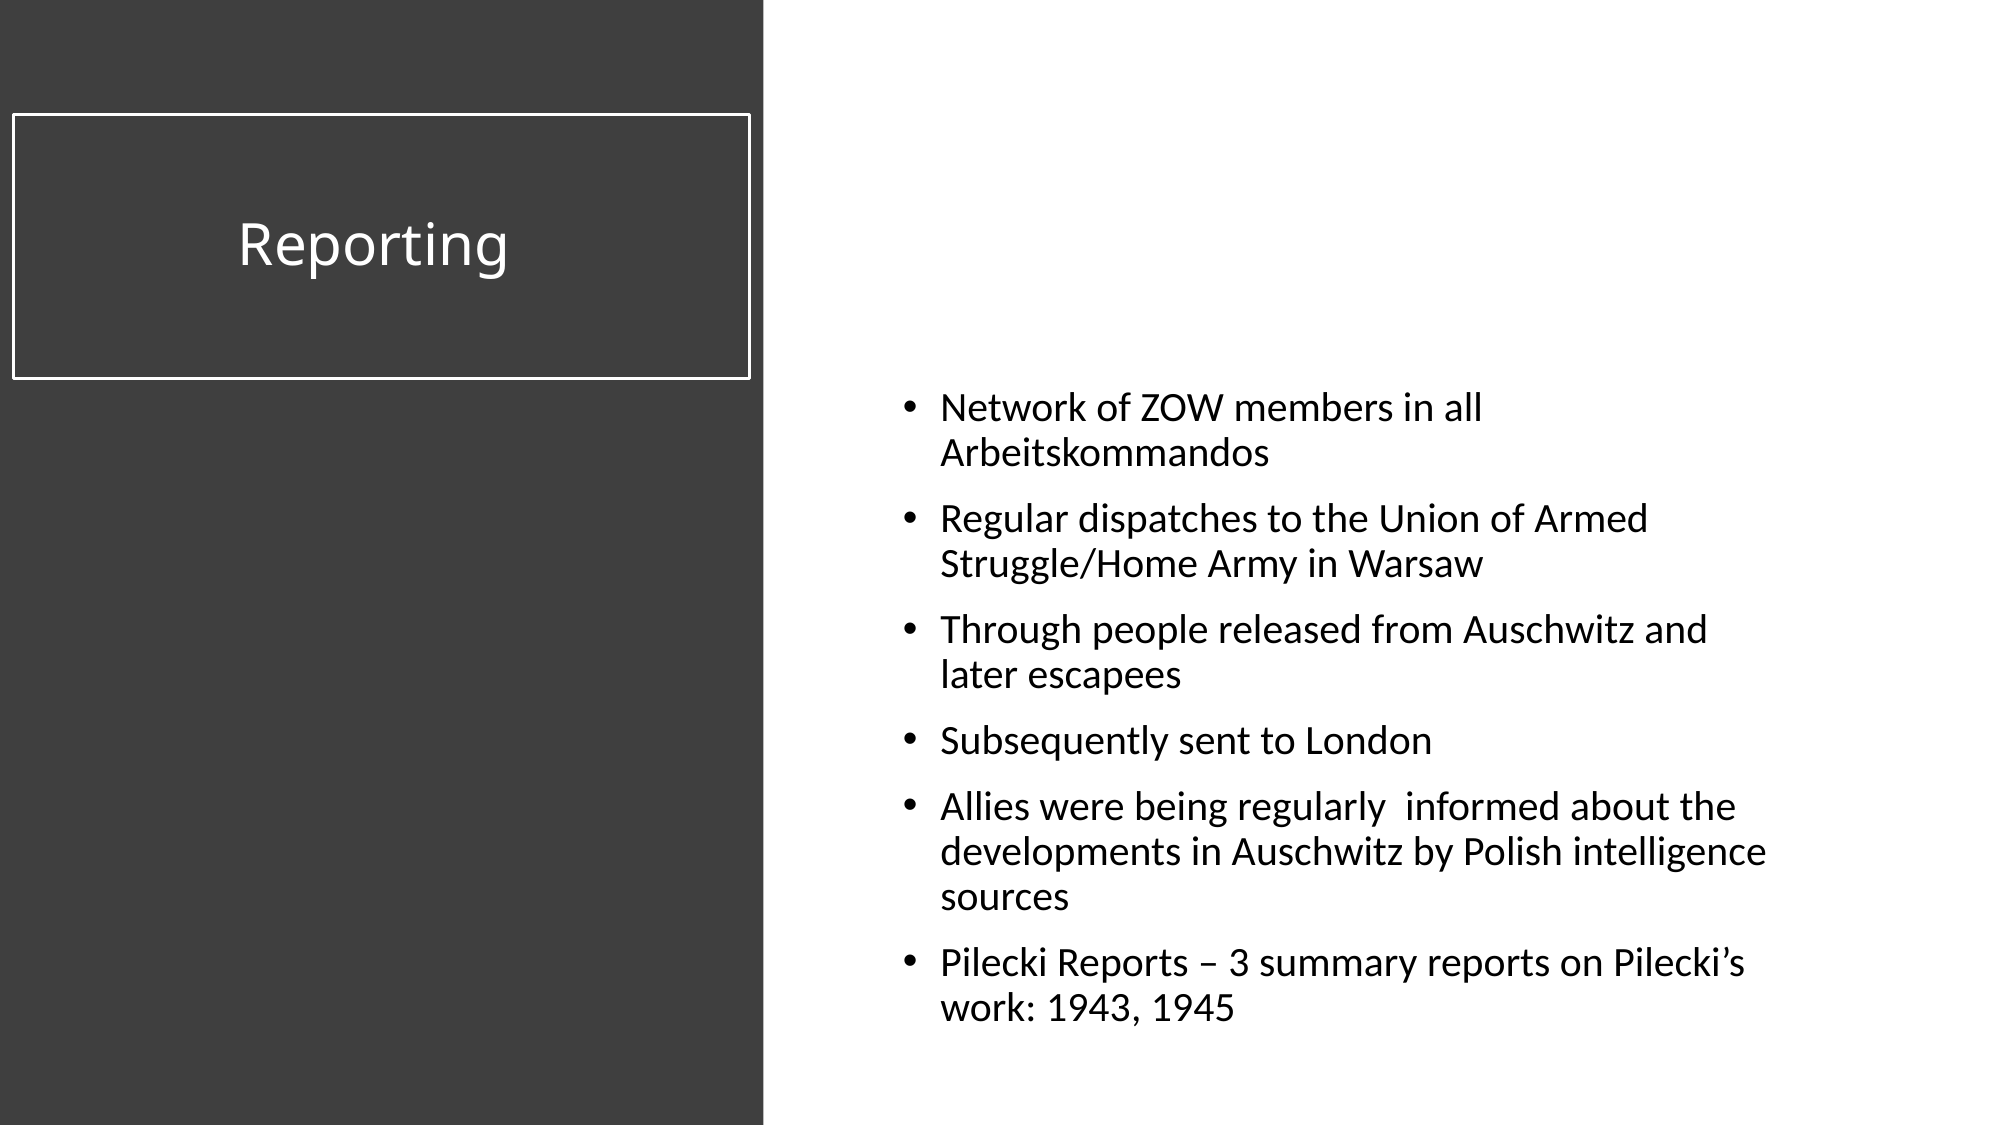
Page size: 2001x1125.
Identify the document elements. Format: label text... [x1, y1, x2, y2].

list Network of ZOW members in all Arbeitskommandos Regular dispatches to the Union of Armed Struggle/Home Army in Warsaw Through people released from Auschwitz and later escapees Subsequently sent to London Allies were being regularly informed about the developments in Auschwitz by Polish intelligence sources Pilecki Reports – 3 summary reports on Pilecki’s work: 1943, 1945 [887, 378, 1807, 1125]
text_box [0, 0, 764, 1125]
title Reporting [13, 114, 750, 379]
